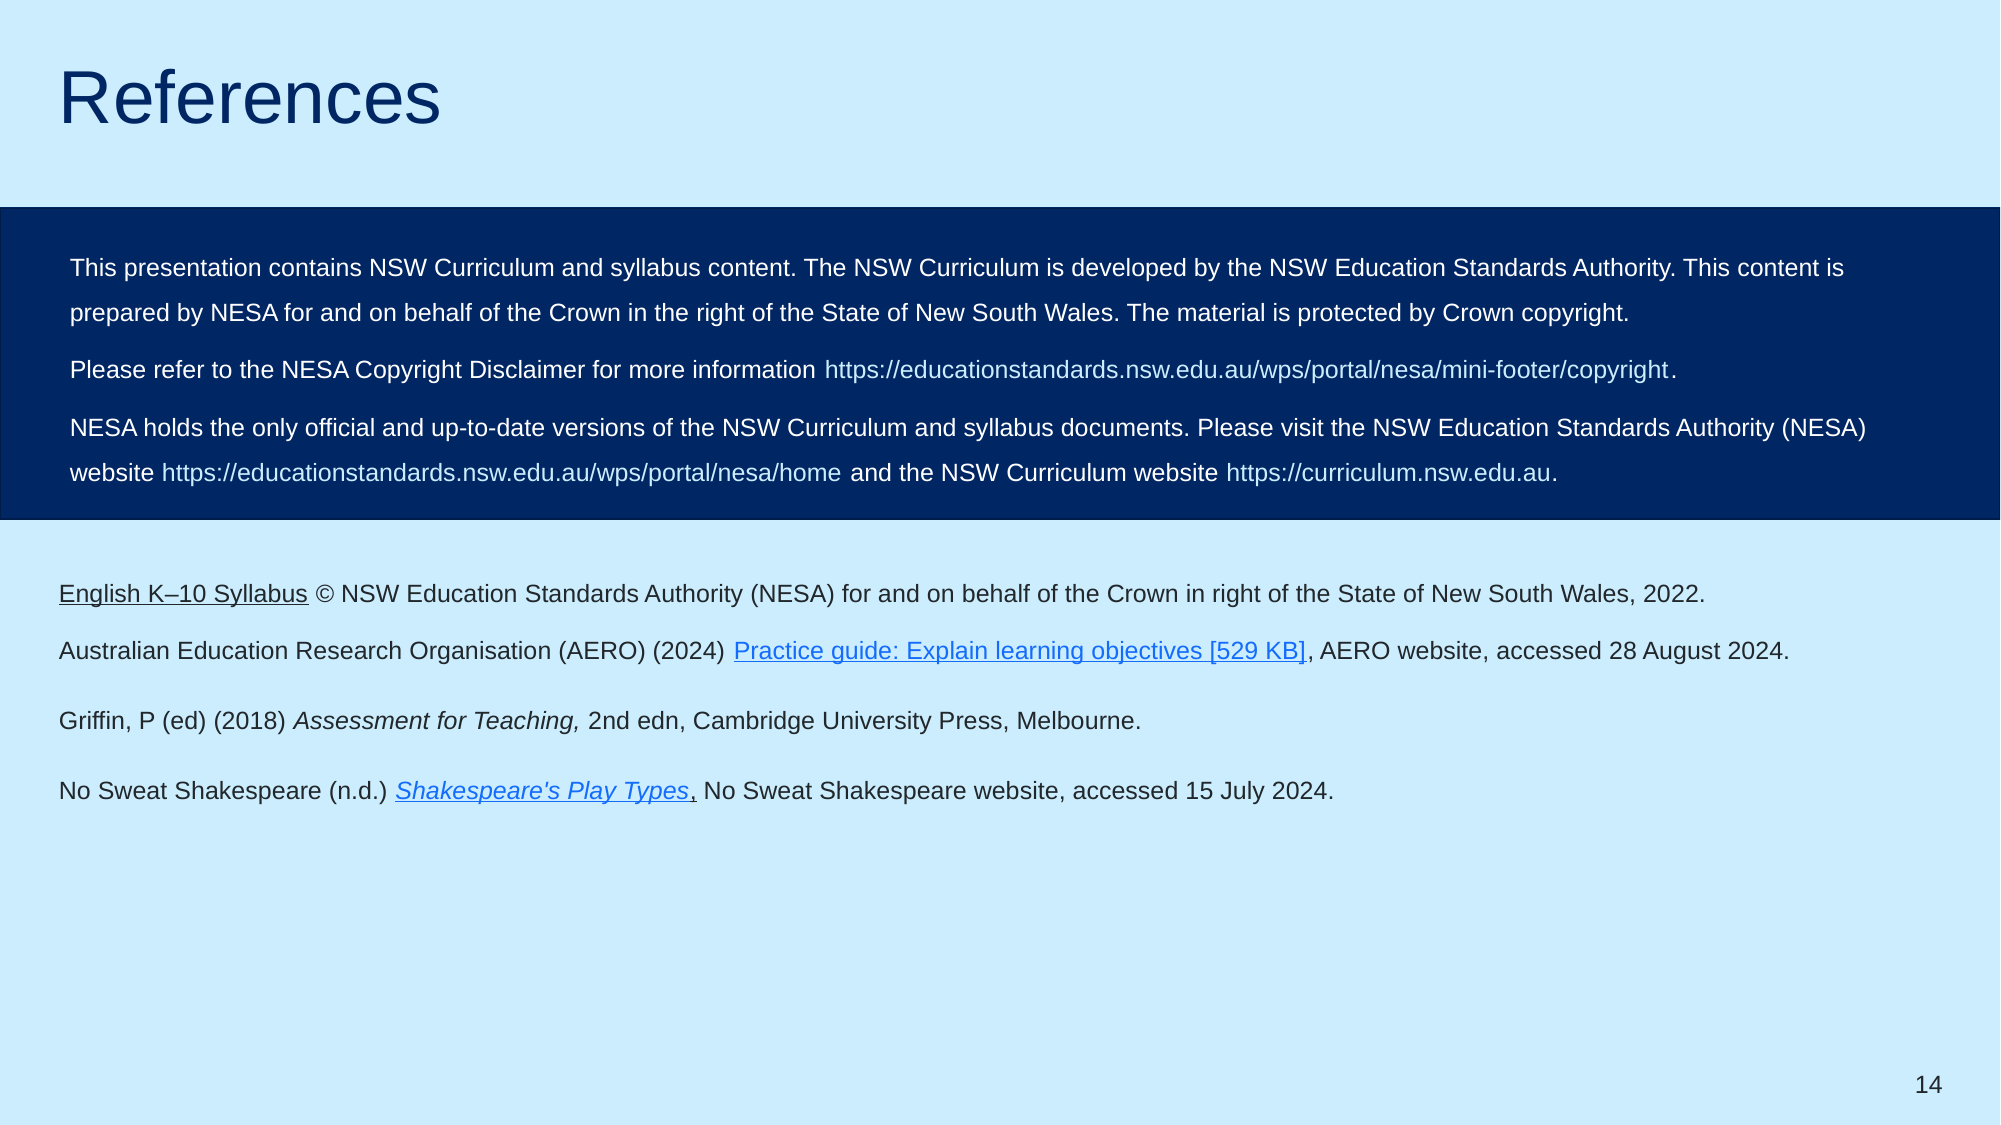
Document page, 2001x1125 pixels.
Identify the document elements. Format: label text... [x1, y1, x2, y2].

slide_number 14 [1824, 1068, 1943, 1099]
text_box This presentation contains NSW Curriculum and syllabus content. The NSW Curriculum is developed by the NSW Education Standards Authority. This content is prepared by NESA for and on behalf of the Crown in the right of the State of New South Wales. The material is protected by Crown copyright. Please refer to the NESA Copyright Disclaimer for more information https://educationstandards.nsw.edu.au/wps/portal/nesa/mini-footer/copyright. NESA holds the only official and up-to-date versions of the NSW Curriculum and syllabus documents. Please visit the NSW Education Standards Authority (NESA) website https://educationstandards.nsw.edu.au/wps/portal/nesa/home and the NSW Curriculum website https://curriculum.nsw.edu.au. [55, 229, 1937, 494]
list English K–10 Syllabus © NSW Education Standards Authority (NESA) for and on behalf of the Crown in right of the State of New South Wales, 2022. Australian Education Research Organisation (AERO) (2024) Practice guide: Explain learning objectives [529 KB], AERO website, accessed 28 August 2024. Griffin, P (ed) (2018) Assessment for Teaching, 2nd edn, Cambridge University Press, Melbourne. No Sweat Shakespeare (n.d.) Shakespeare's Play Types, No Sweat Shakespeare website, accessed 15 July 2024. [59, 562, 1943, 1043]
title References [59, 59, 1713, 145]
